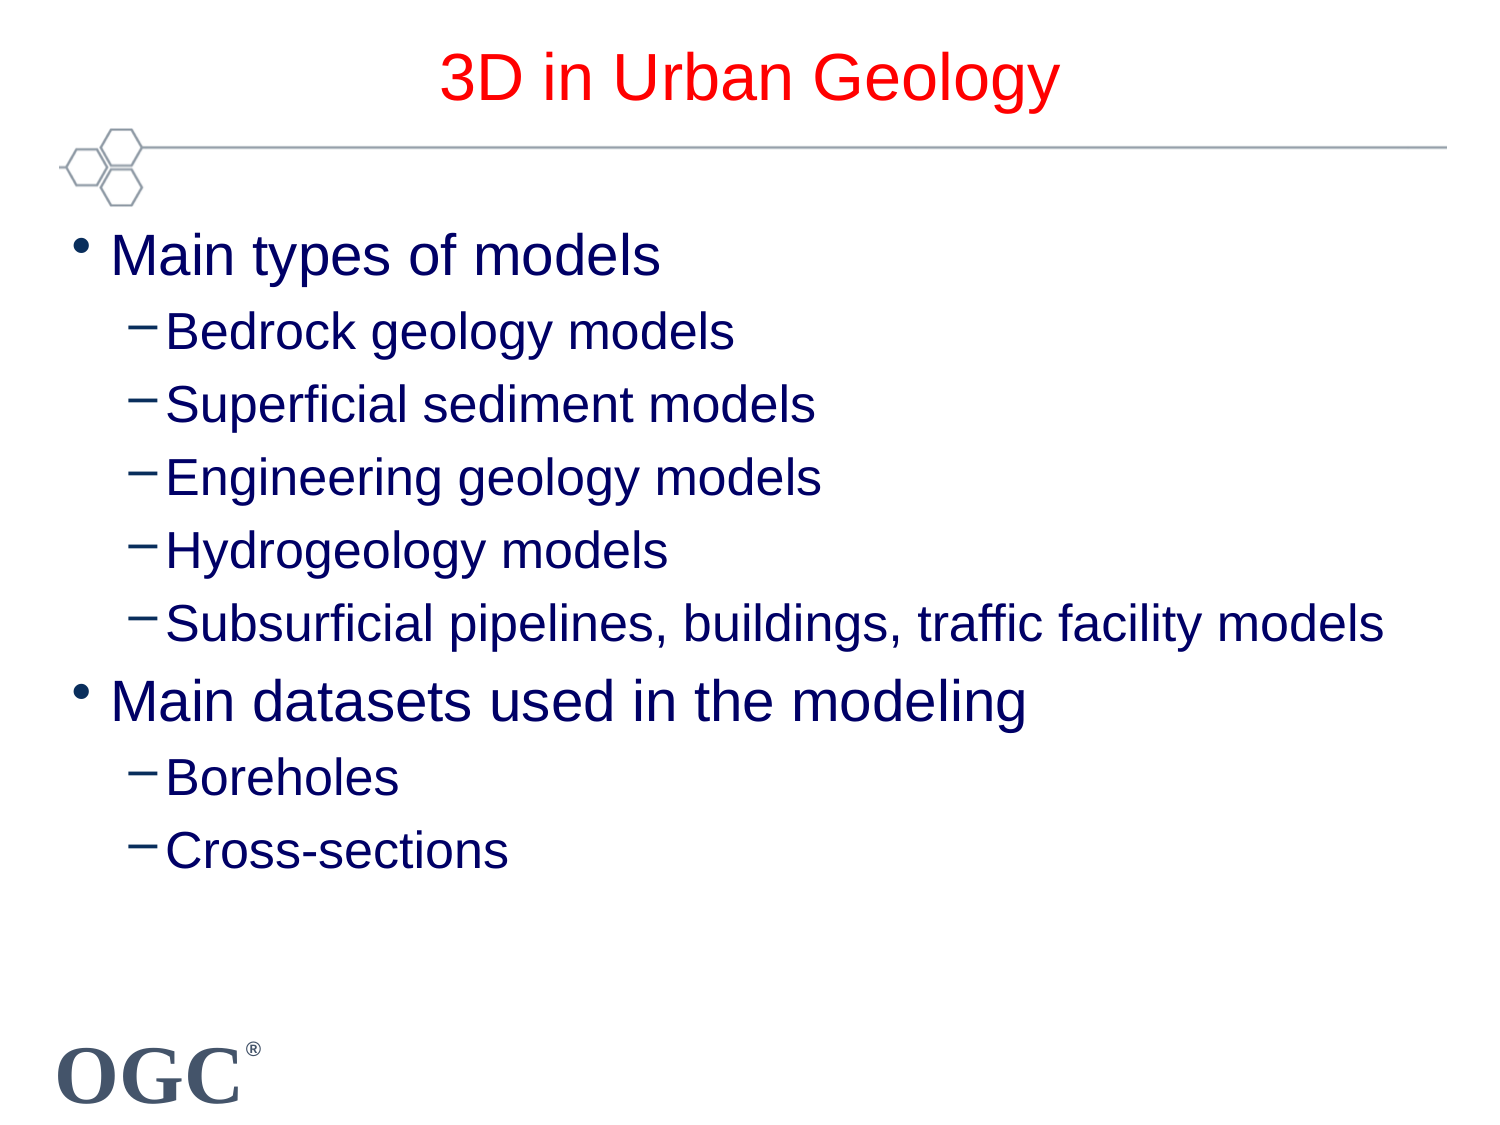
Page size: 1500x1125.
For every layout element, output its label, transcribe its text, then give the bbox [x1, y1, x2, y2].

picture [59, 136, 1447, 208]
list Main types of models Bedrock geology models Superficial sediment models Engineering geology models Hydrogeology models Subsurficial pipelines, buildings, traffic facility models Main datasets used in the modeling Boreholes Cross-sections [56, 209, 1445, 1013]
title 3D in Urban Geology [37, 22, 1463, 136]
